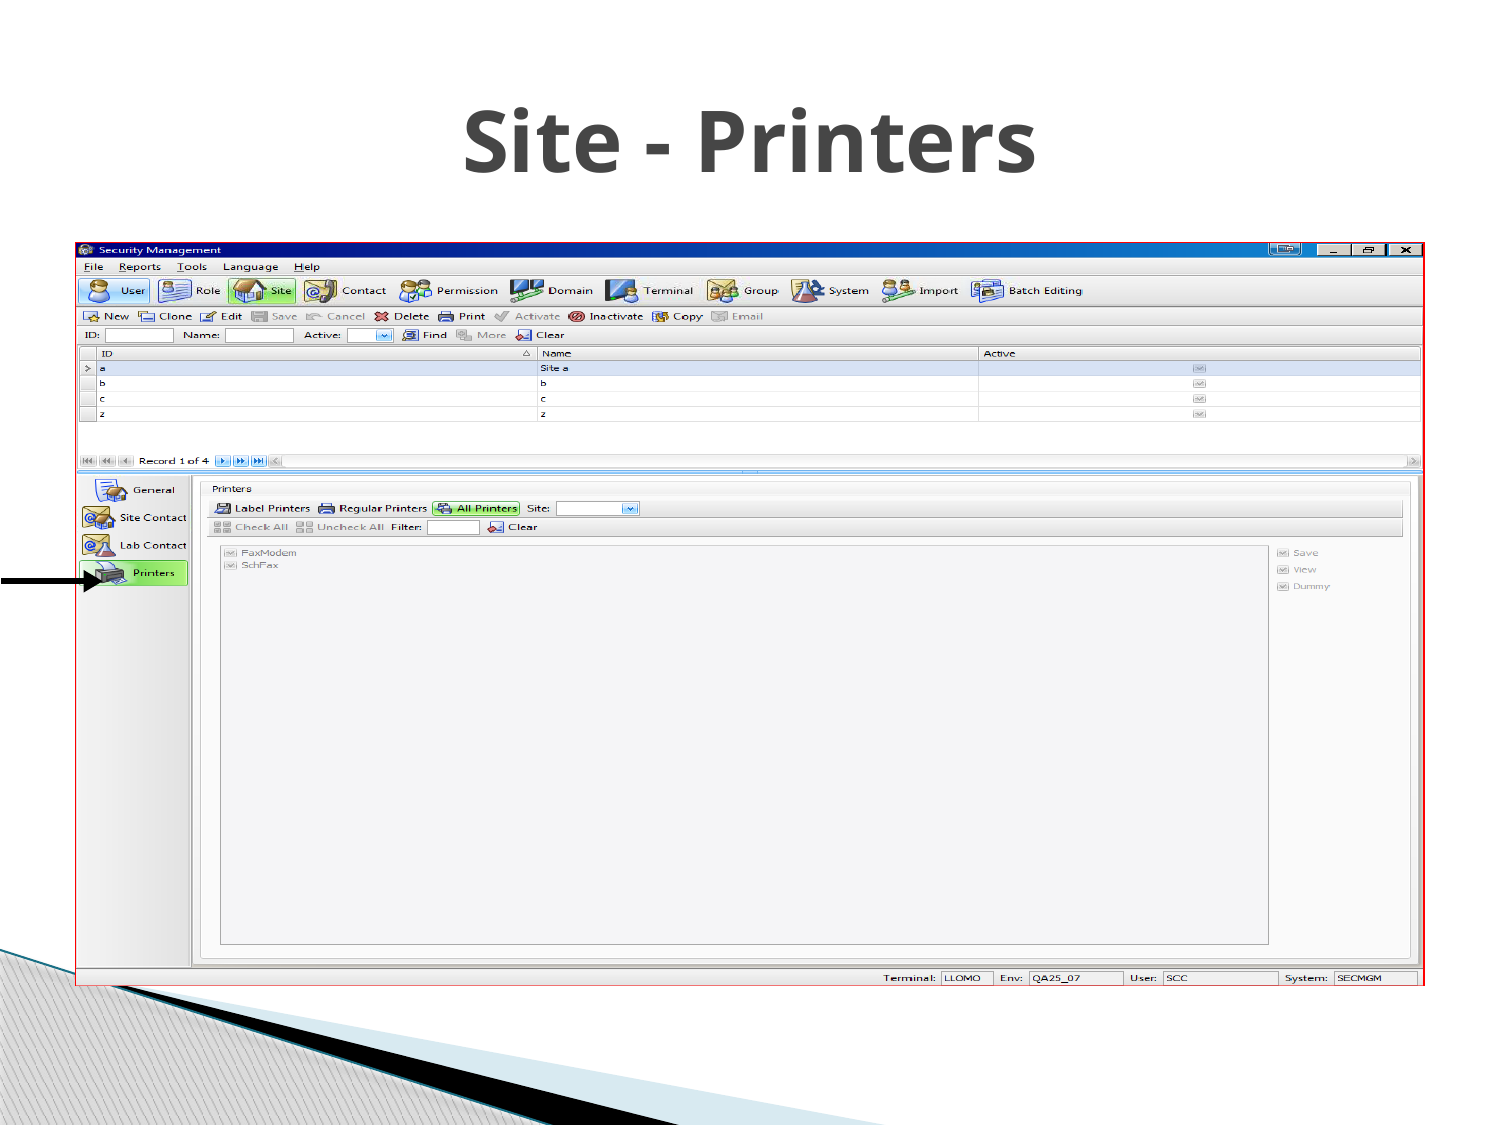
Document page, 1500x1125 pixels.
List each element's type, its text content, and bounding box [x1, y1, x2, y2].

title Site - Printers [75, 45, 1425, 233]
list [74, 242, 1426, 986]
picture [0, 549, 132, 611]
